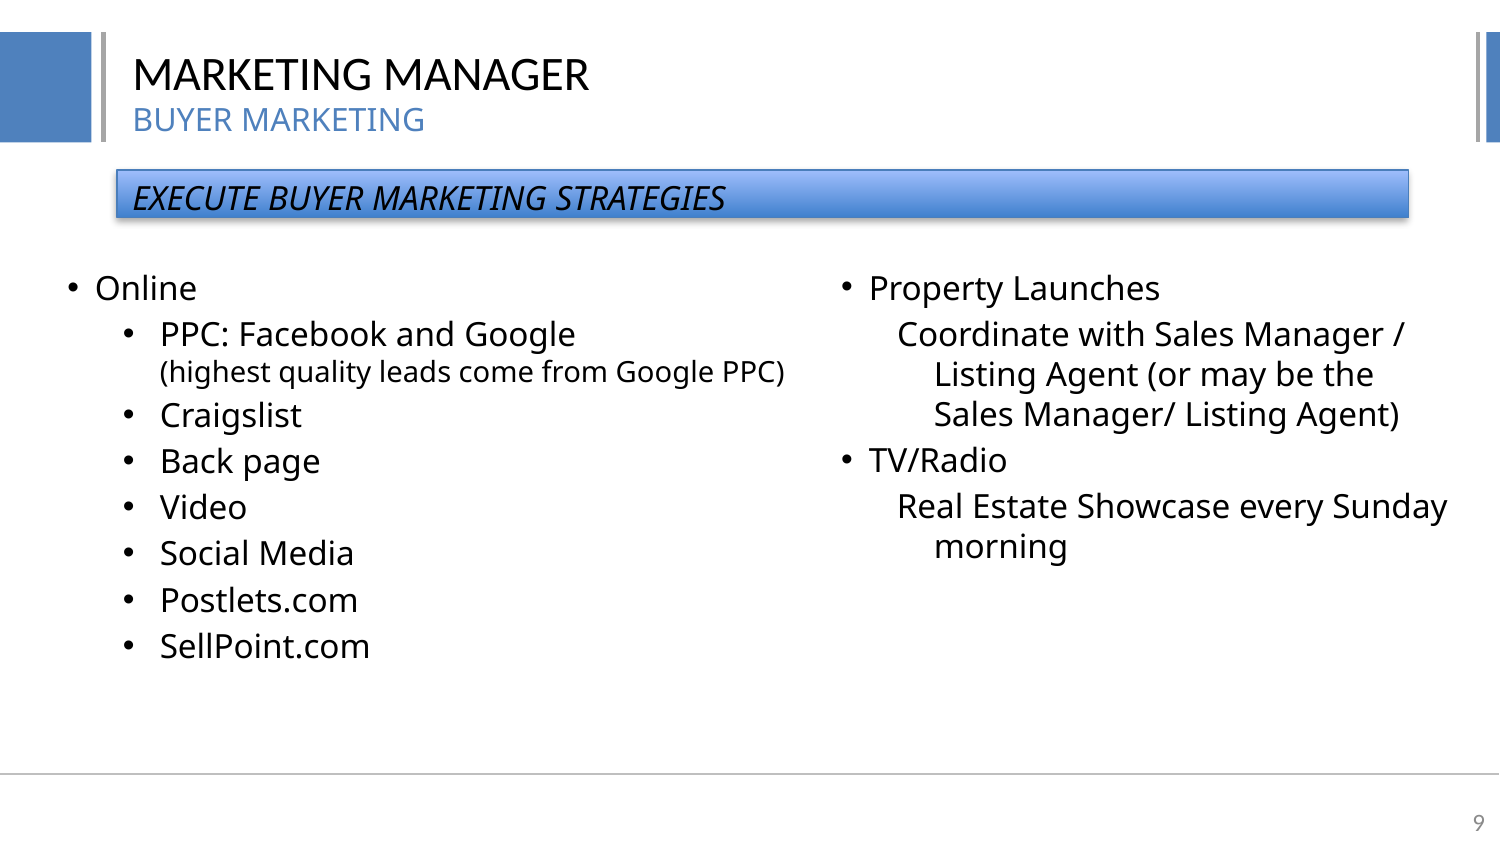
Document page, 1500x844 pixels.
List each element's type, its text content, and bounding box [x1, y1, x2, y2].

text_box EXECUTE BUYER MARKETING STRATEGIES [117, 169, 1090, 754]
title MARKETING MANAGER BUYER MARKETING [117, 33, 1462, 147]
text_box Property Launches Coordinate with Sales Manager / Listing Agent (or may be the Sales Manager/ Listing Agent) TV/Radio Real Estate Showcase every Sunday morning [1090, 259, 1465, 573]
text_box [1090, 169, 1409, 218]
slide_number 9 [1149, 798, 1500, 844]
list Online PPC: Facebook and Google (highest quality leads come from Google PPC) Craigslist Back page Video Social Media Postlets.com SellPoint.com [32, 213, 858, 797]
